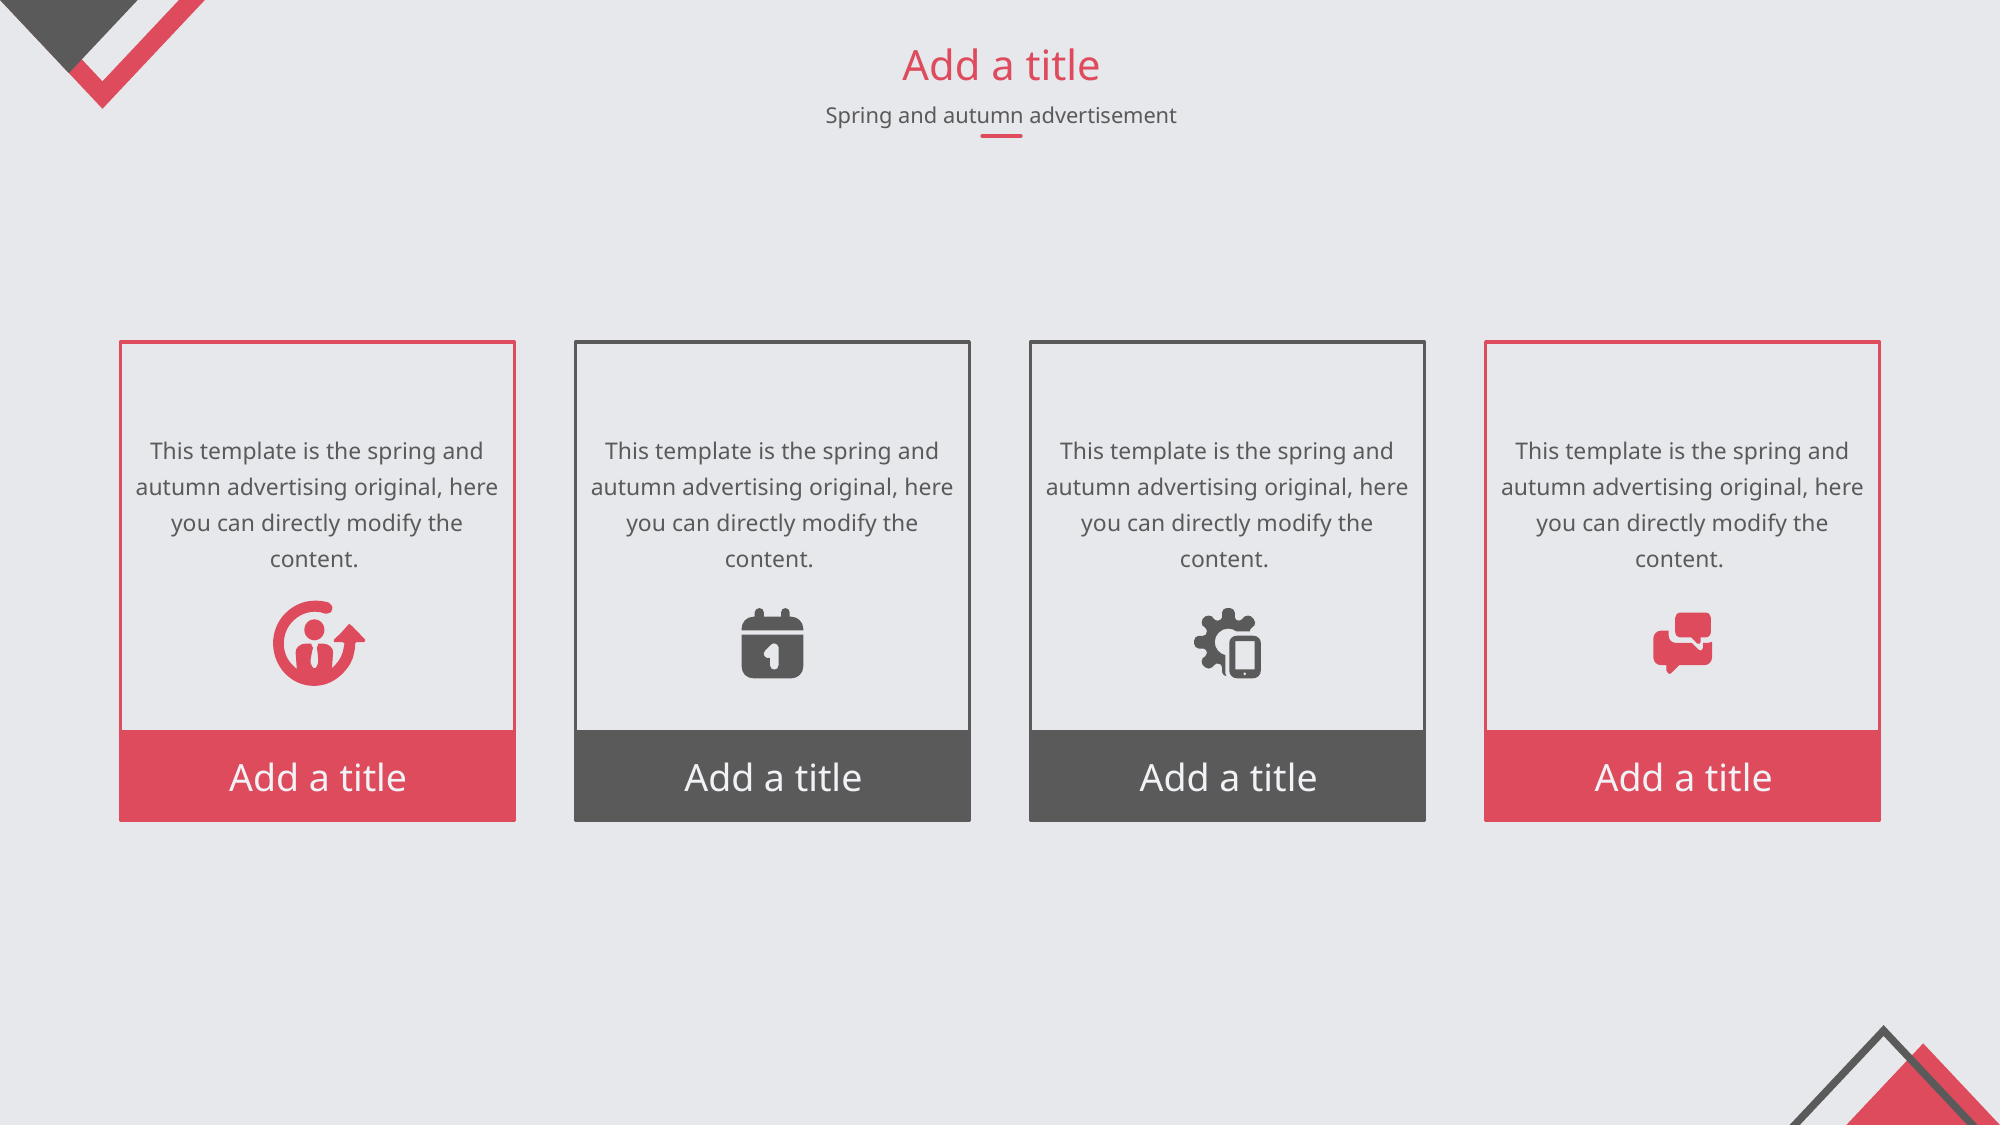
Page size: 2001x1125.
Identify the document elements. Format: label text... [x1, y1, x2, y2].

text_box [1030, 732, 1425, 821]
text_box Add a title [616, 746, 931, 807]
text_box This template is the spring and autumn advertising original, here you can directly modify the content. [1030, 421, 1425, 579]
text_box This template is the spring and autumn advertising original, here you can directly modify the content. [120, 421, 515, 579]
text_box [1030, 341, 1425, 421]
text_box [1653, 612, 1712, 674]
text_box [120, 732, 515, 821]
text_box [120, 579, 515, 732]
text_box Add a title [1071, 746, 1386, 807]
text_box [120, 341, 515, 421]
text_box [575, 341, 970, 421]
text_box [1030, 579, 1425, 732]
text_box [1485, 732, 1880, 821]
text_box Add a title [161, 746, 476, 807]
text_box This template is the spring and autumn advertising original, here you can directly modify the content. [1485, 421, 1880, 579]
text_box [1485, 341, 1880, 421]
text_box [1194, 608, 1261, 679]
text_box [575, 579, 970, 732]
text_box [741, 608, 804, 679]
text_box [1789, 1024, 2000, 1125]
text_box Add a title [1526, 746, 1841, 807]
text_box [575, 732, 970, 821]
text_box [1485, 579, 1880, 732]
text_box Add a title [887, 31, 1116, 86]
text_box Spring and autumn advertisement [739, 86, 1264, 136]
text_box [0, 0, 205, 109]
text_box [268, 600, 366, 686]
text_box This template is the spring and autumn advertising original, here you can directly modify the content. [575, 421, 970, 579]
